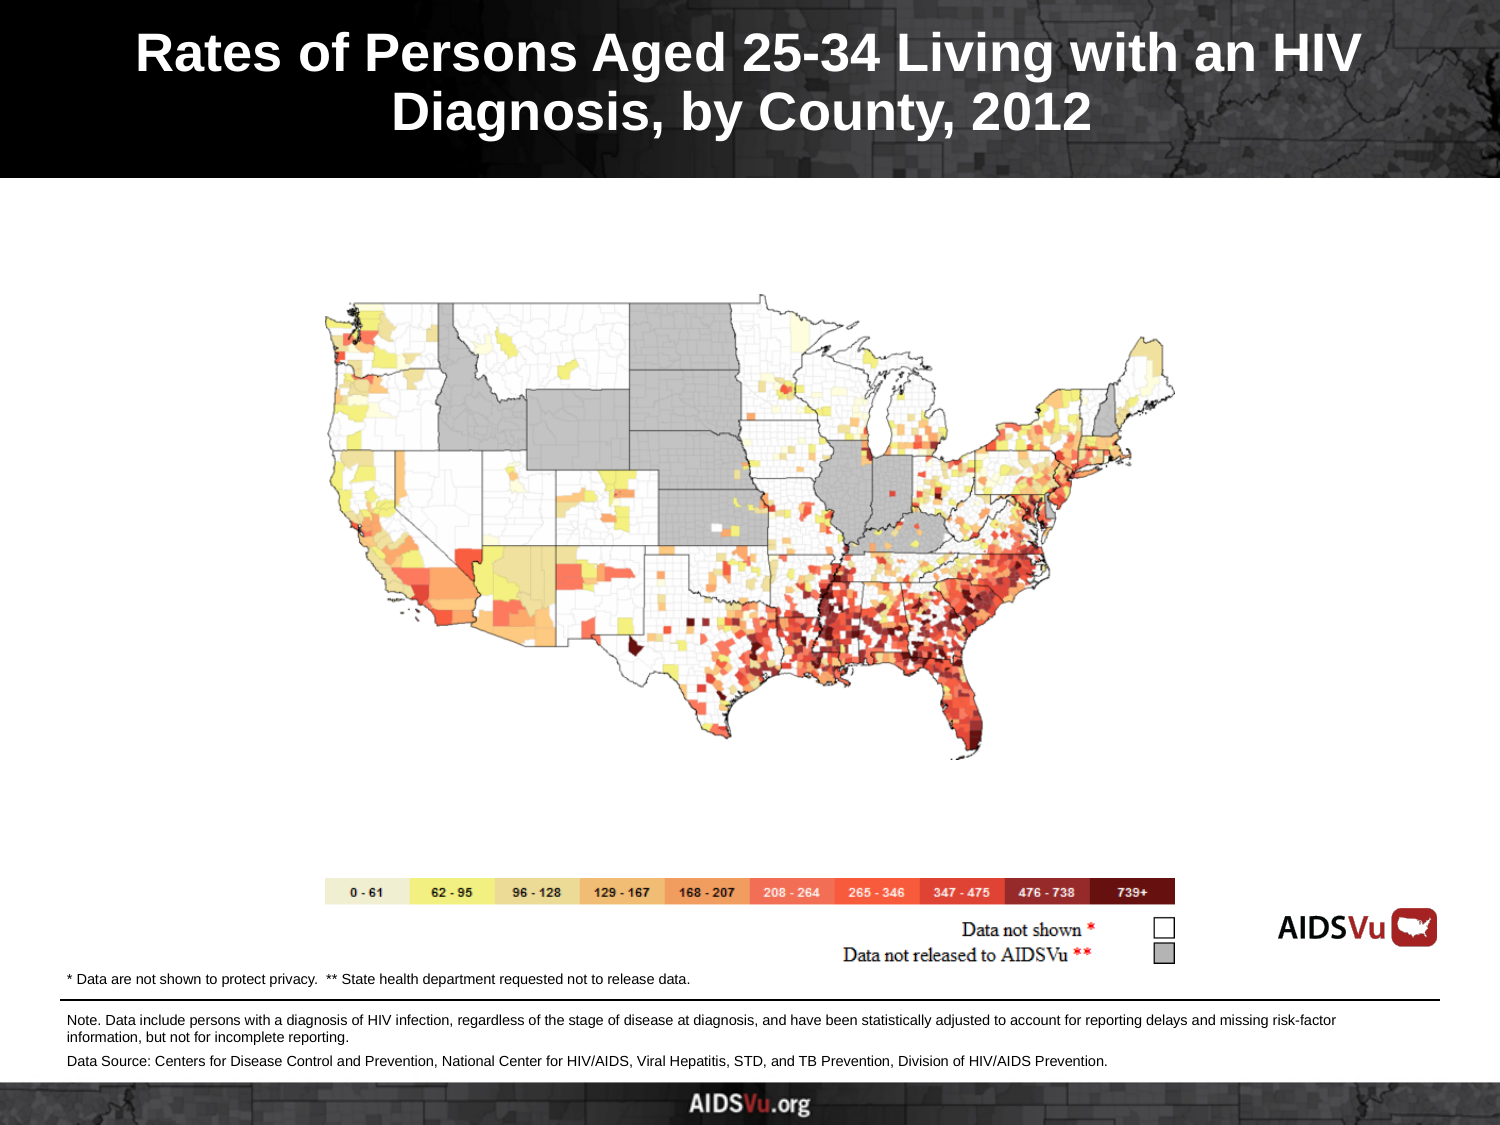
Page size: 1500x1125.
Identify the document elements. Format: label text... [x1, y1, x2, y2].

text_box Note. Data include persons with a diagnosis of HIV infection, regardless of the stage of disease at diagnosis, and have been statistically adjusted to account for reporting delays and missing risk-factor information, but not for incomplete reporting. Data Source: Centers for Disease Control and Prevention, National Center for HIV/AIDS, Viral Hepatitis, STD, and TB Prevention, Division of HIV/AIDS Prevention. [59, 1003, 1410, 1077]
picture [325, 878, 1175, 964]
picture [325, 294, 1175, 760]
title Rates of Persons Aged 25-34 Living with an HIV Diagnosis, by County, 2012 [0, 0, 1500, 168]
text_box * Data are not shown to protect privacy. ** State health department requested not to release data. [59, 962, 1410, 996]
